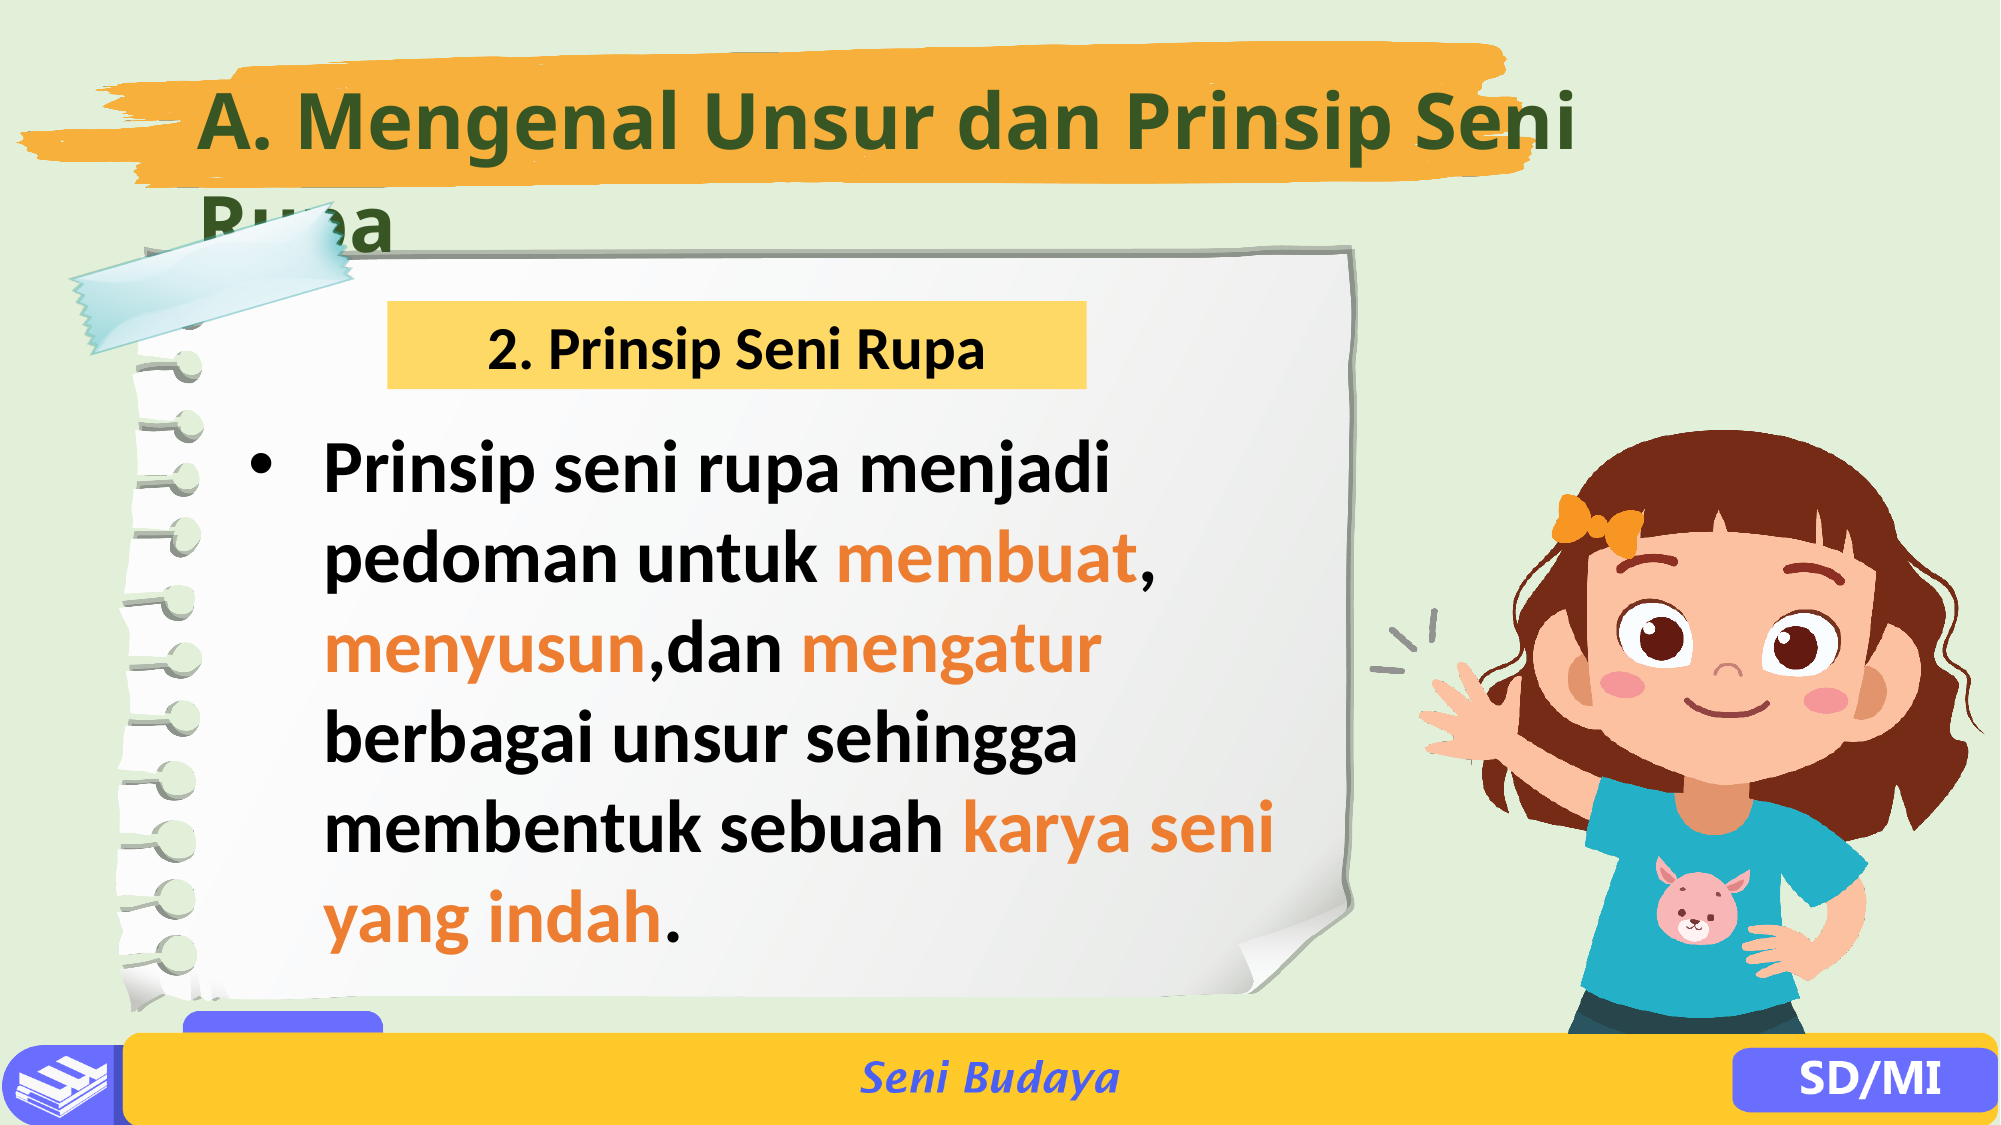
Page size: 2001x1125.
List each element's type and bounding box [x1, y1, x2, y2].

picture [2, 201, 1998, 1125]
text_box [14, 41, 1612, 188]
